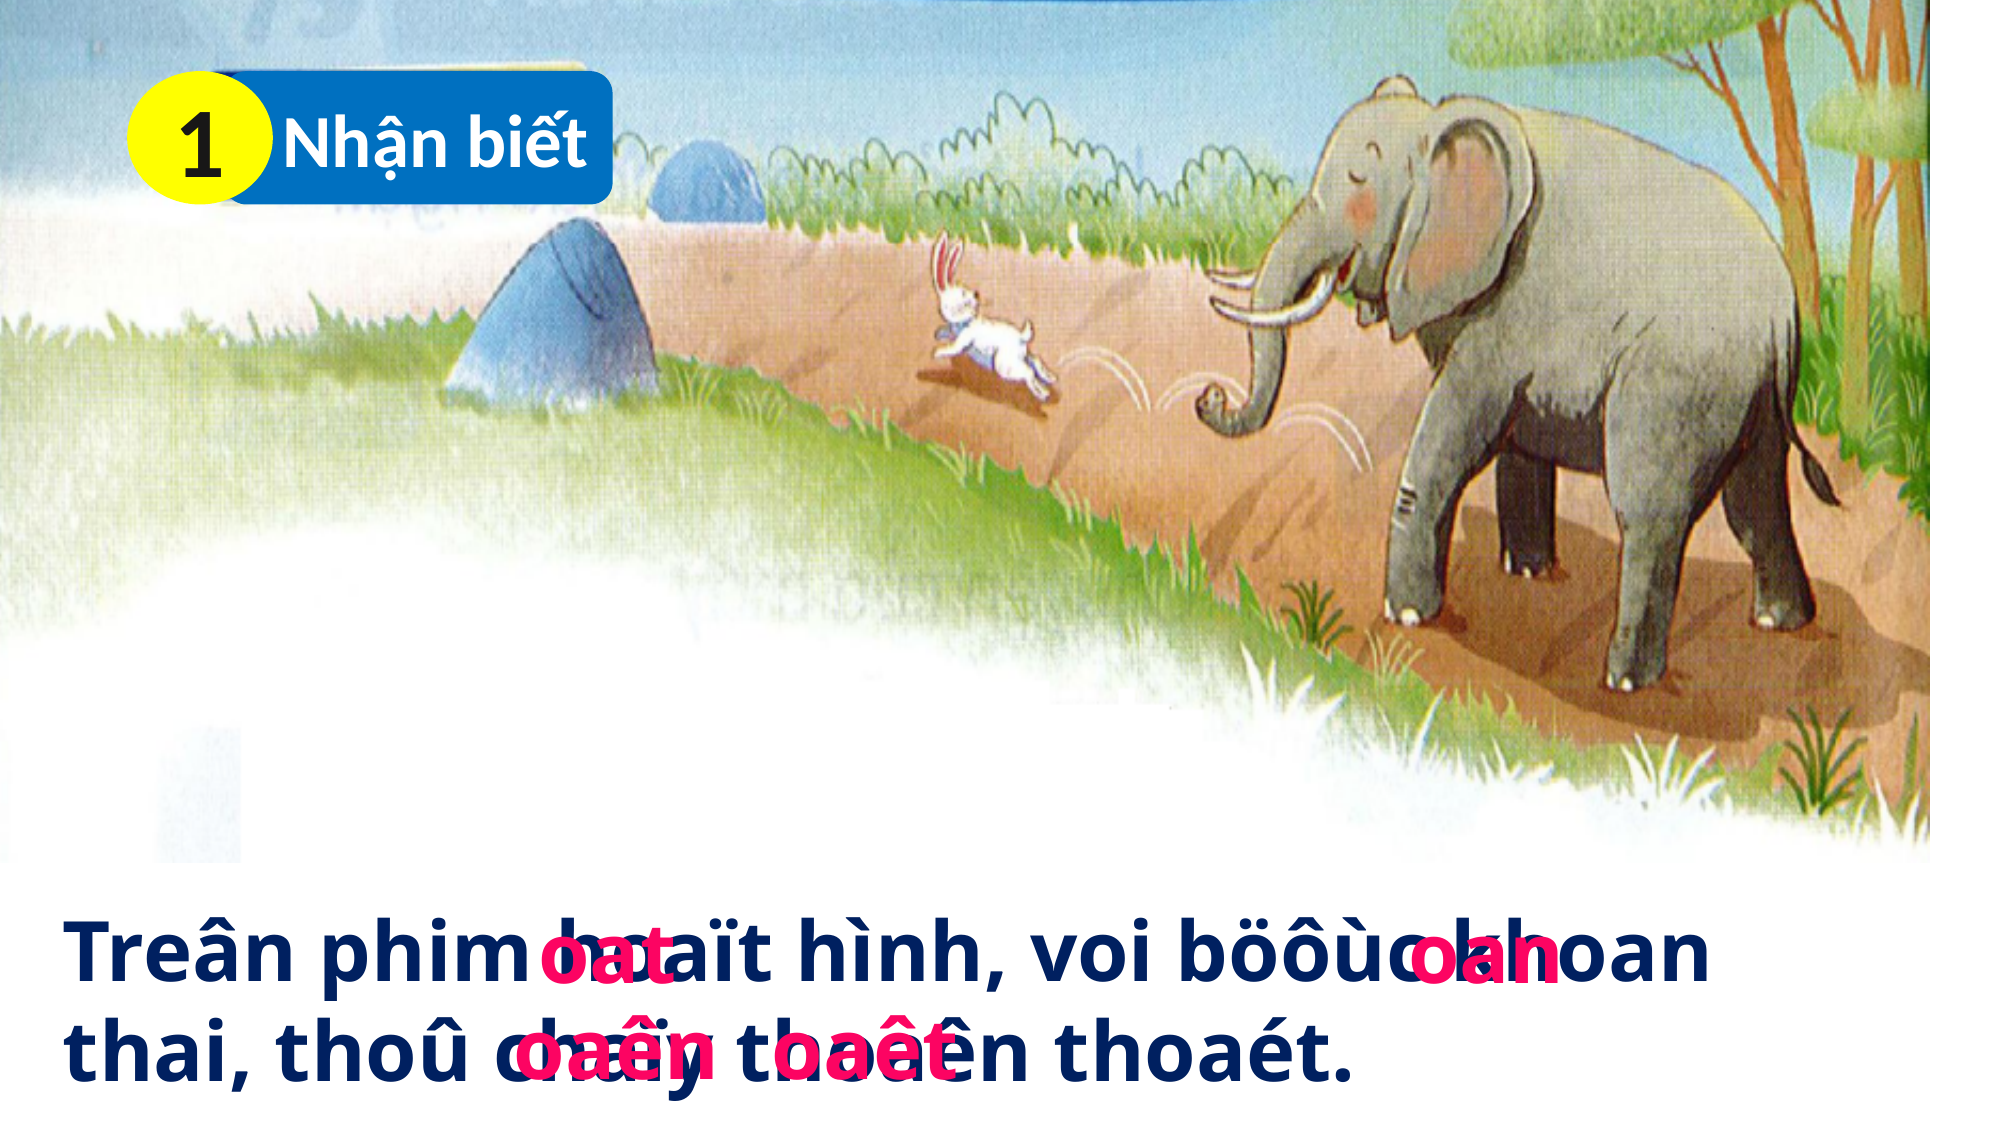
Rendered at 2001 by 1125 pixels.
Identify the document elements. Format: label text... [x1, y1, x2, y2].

text_box oaên [498, 988, 735, 1104]
text_box oan [1393, 892, 1580, 1008]
text_box oaêt [757, 988, 974, 1104]
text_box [127, 71, 613, 205]
text_box oat [523, 893, 692, 988]
text_box Treân phim hoaït hình, voi böôùc khoan thai, thoû chaïy thoaên thoaét. [48, 890, 1930, 1106]
picture [0, 0, 1930, 863]
